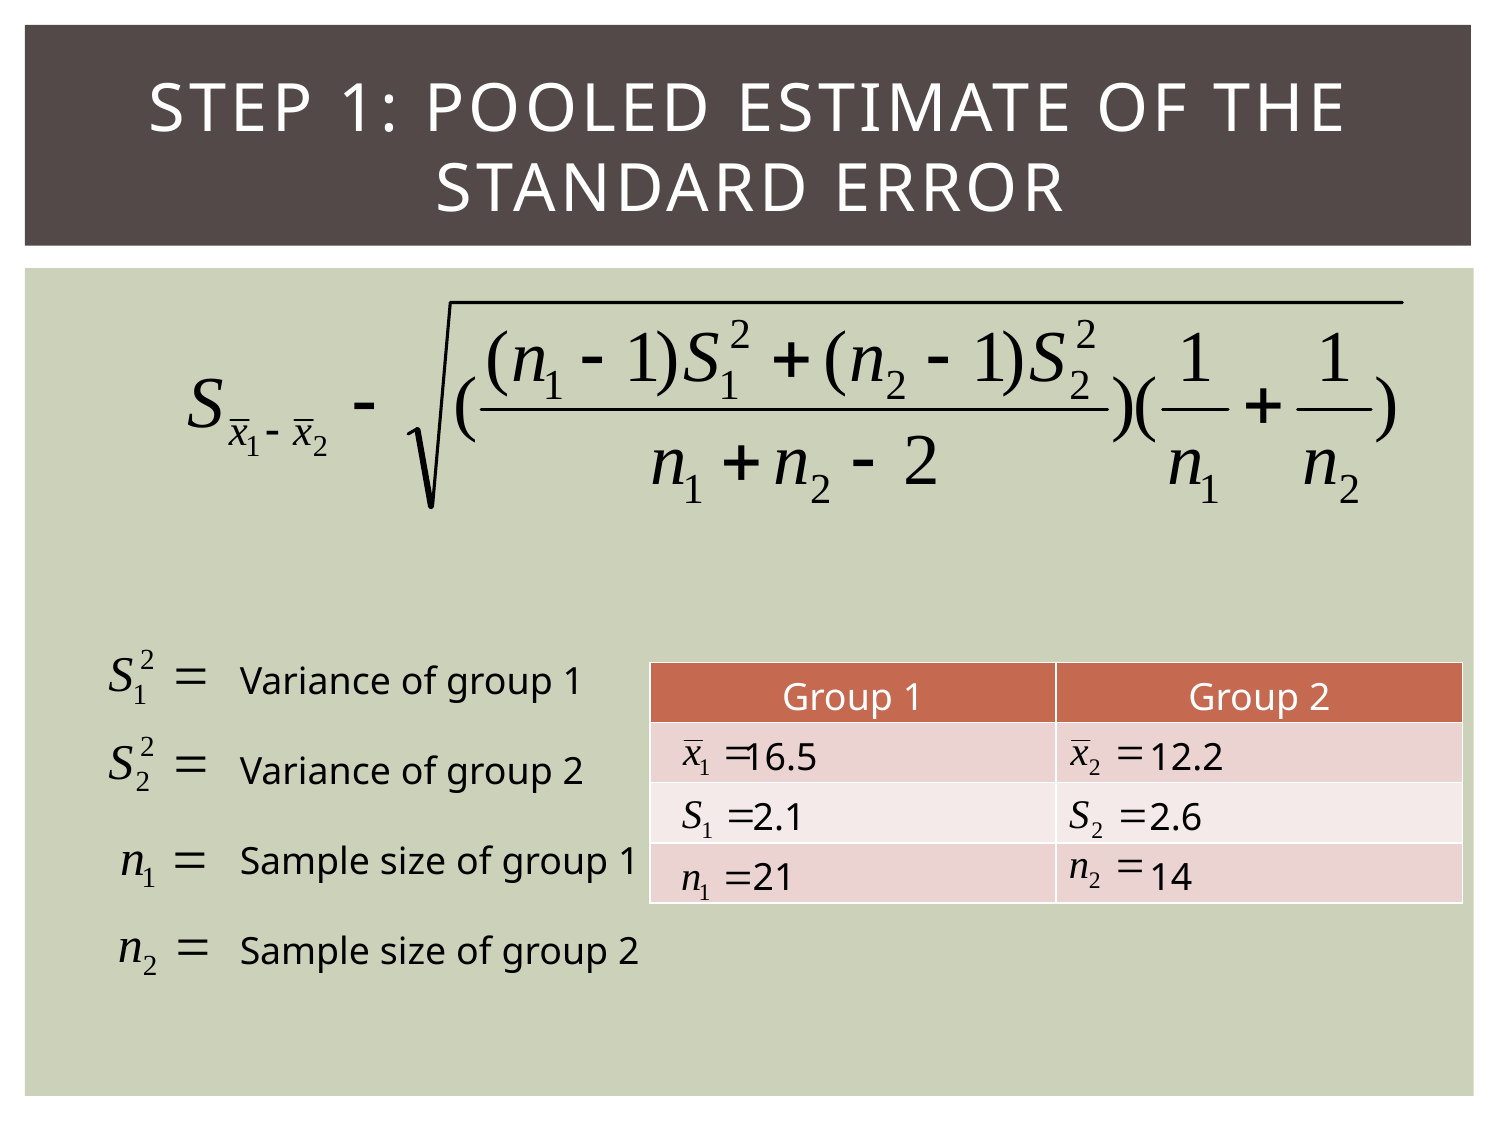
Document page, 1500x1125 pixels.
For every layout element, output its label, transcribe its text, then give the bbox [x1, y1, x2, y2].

table_cell 21 [756, 844, 1055, 902]
table_cell 12.2 [1057, 723, 1462, 782]
table_cell 2.6 [1147, 783, 1462, 842]
title Step 1: Pooled Estimate of the Standard Error [62, 58, 1438, 232]
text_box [174, 287, 1418, 526]
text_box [674, 787, 754, 846]
table_header Group 2 [1057, 663, 1462, 722]
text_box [1062, 787, 1148, 845]
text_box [674, 849, 754, 908]
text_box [99, 637, 713, 984]
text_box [1062, 724, 1144, 783]
table_cell 14 [1146, 844, 1462, 902]
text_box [1062, 837, 1144, 896]
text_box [674, 724, 754, 783]
table_cell 16.5 [717, 723, 1055, 782]
table_header Group 1 [716, 663, 1055, 722]
table_cell 2.1 [756, 783, 1055, 842]
